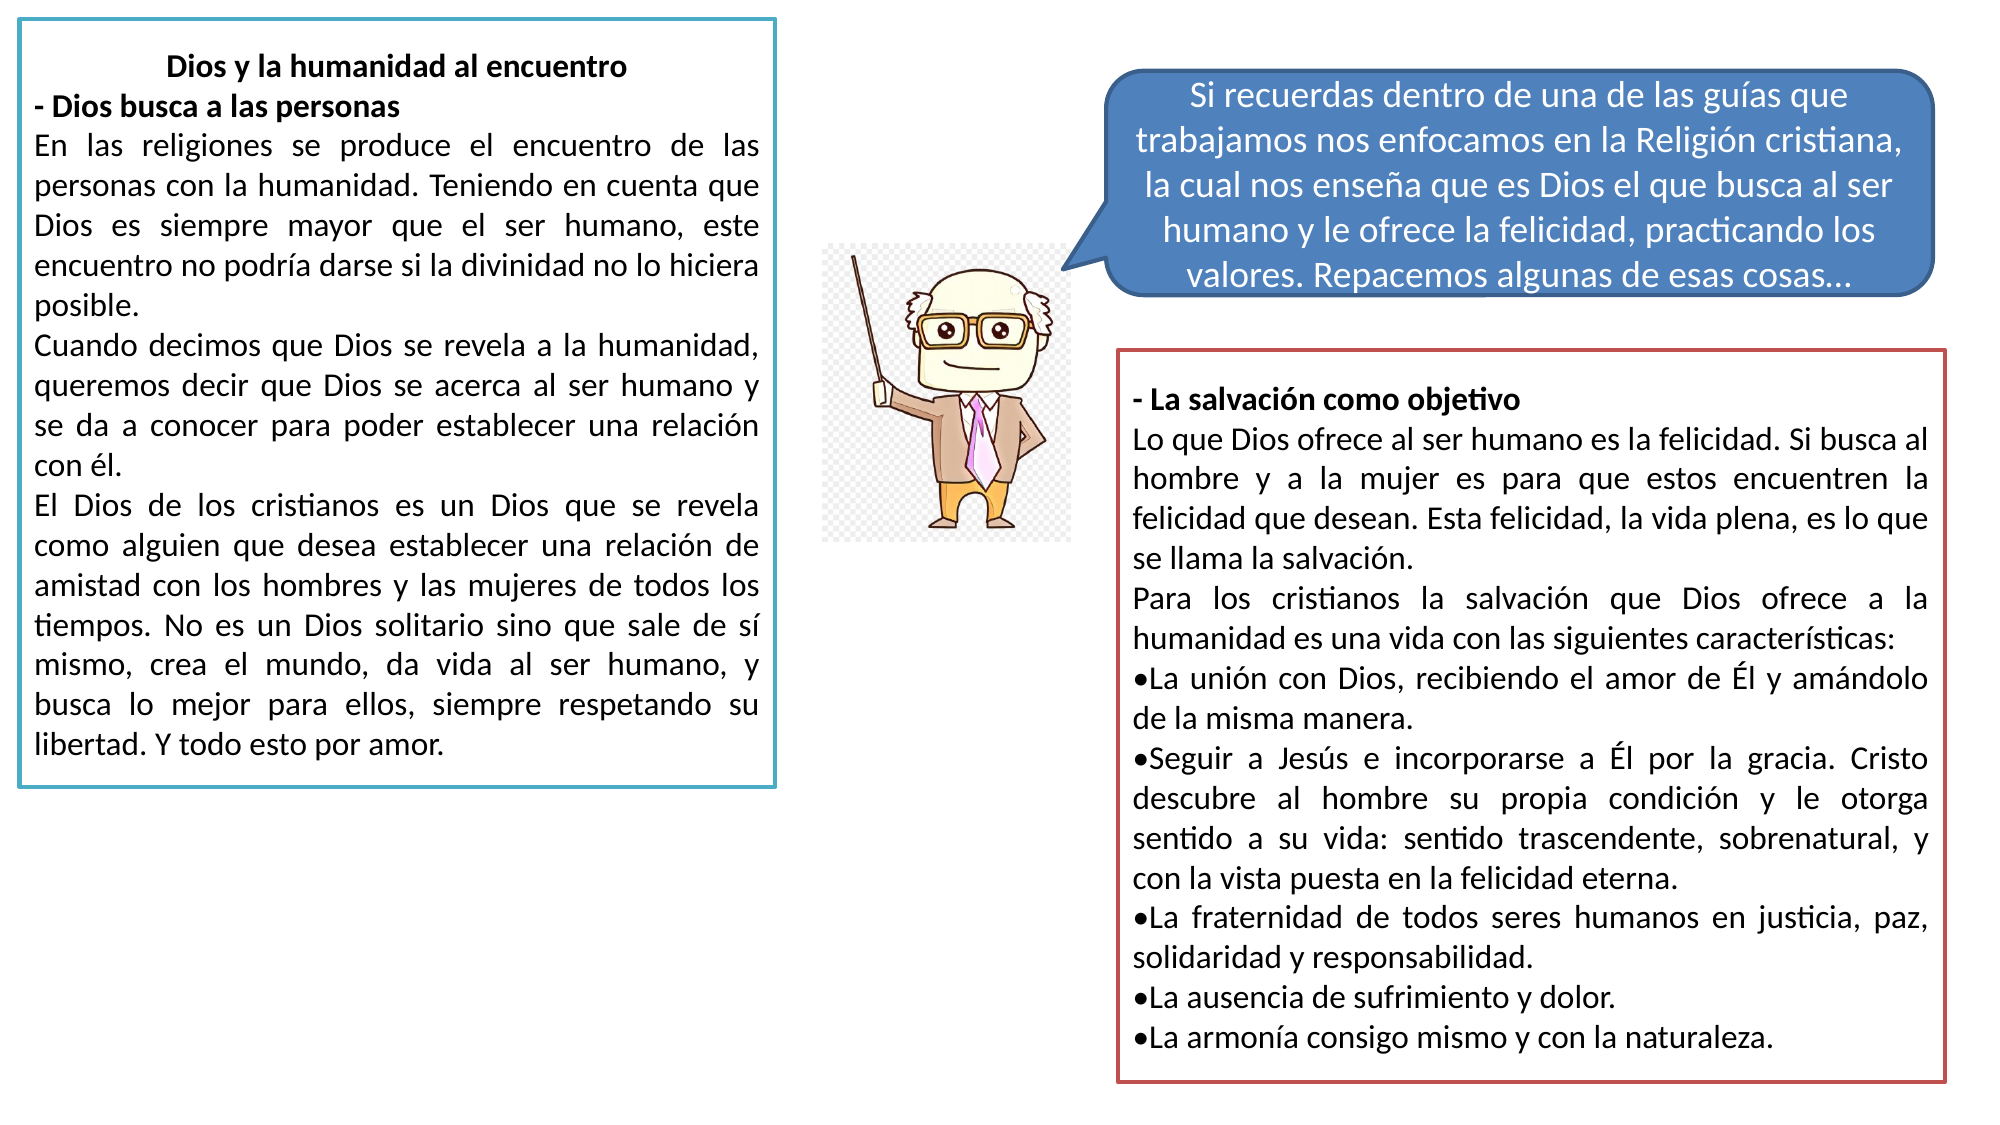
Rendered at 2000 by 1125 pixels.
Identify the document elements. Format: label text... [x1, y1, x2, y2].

text_box Si recuerdas dentro de una de las guías que trabajamos nos enfocamos en la Religión cristiana, la cual nos enseña que es Dios el que busca al ser humano y le ofrece la felicidad, practicando los valores. Repacemos algunas de esas cosas… [1074, 68, 1936, 298]
picture [822, 243, 1071, 542]
text_box - La salvación como objetivo Lo que Dios ofrece al ser humano es la felicidad. Si busca al hombre y a la mujer es para que estos encuentren la felicidad que desean. Esta felicidad, la vida plena, es lo que se llama la salvación. Para los cristianos la salvación que Dios ofrece a la humanidad es una vida con las siguientes características: •La unión con Dios, recibiendo el amor de Él y amándolo de la misma manera. •Seguir a Jesús e incorporarse a Él por la gracia. Cristo descubre al hombre su propia condición y le otorga sentido a su vida: sentido trascendente, sobrenatural, y con la vista puesta en la felicidad eterna. •La fraternidad de todos seres humanos en justicia, paz, solidaridad y responsabilidad. •La ausencia de sufrimiento y dolor. •La armonía consigo mismo y con la naturaleza. [1116, 348, 1947, 1084]
text_box Dios y la humanidad al encuentro - Dios busca a las personas En las religiones se produce el encuentro de las personas con la humanidad. Teniendo en cuenta que Dios es siempre mayor que el ser humano, este encuentro no podría darse si la divinidad no lo hiciera posible. Cuando decimos que Dios se revela a la humanidad, queremos decir que Dios se acerca al ser humano y se da a conocer para poder establecer una relación con él. El Dios de los cristianos es un Dios que se revela como alguien que desea establecer una relación de amistad con los hombres y las mujeres de todos los tiempos. No es un Dios solitario sino que sale de sí mismo, crea el mundo, da vida al ser humano, y busca lo mejor para ellos, siempre respetando su libertad. Y todo esto por amor. [17, 17, 777, 789]
